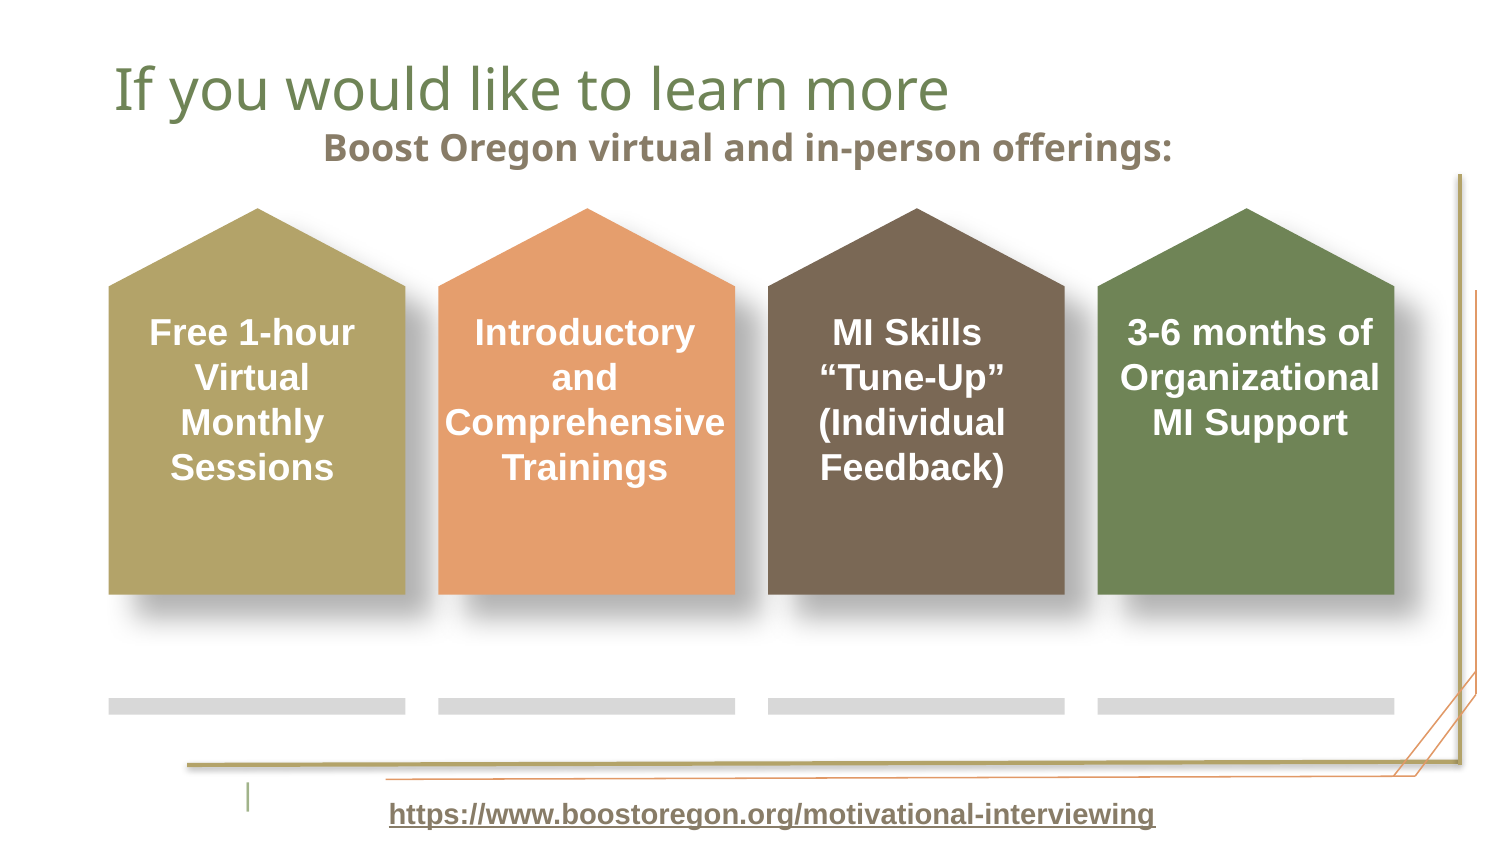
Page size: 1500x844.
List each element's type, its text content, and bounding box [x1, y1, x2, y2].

text_box [1097, 698, 1395, 715]
text_box Boost Oregon virtual and in-person offerings: [311, 118, 1397, 208]
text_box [1097, 207, 1395, 595]
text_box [108, 207, 406, 595]
text_box [768, 698, 1065, 715]
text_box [759, 207, 1065, 595]
text_box If you would like to learn more [103, 46, 1397, 119]
text_box | [227, 768, 269, 818]
text_box https://www.boostoregon.org/motivational-interviewing [377, 789, 1310, 836]
text_box [108, 698, 406, 715]
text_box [429, 207, 741, 595]
text_box [438, 698, 736, 715]
